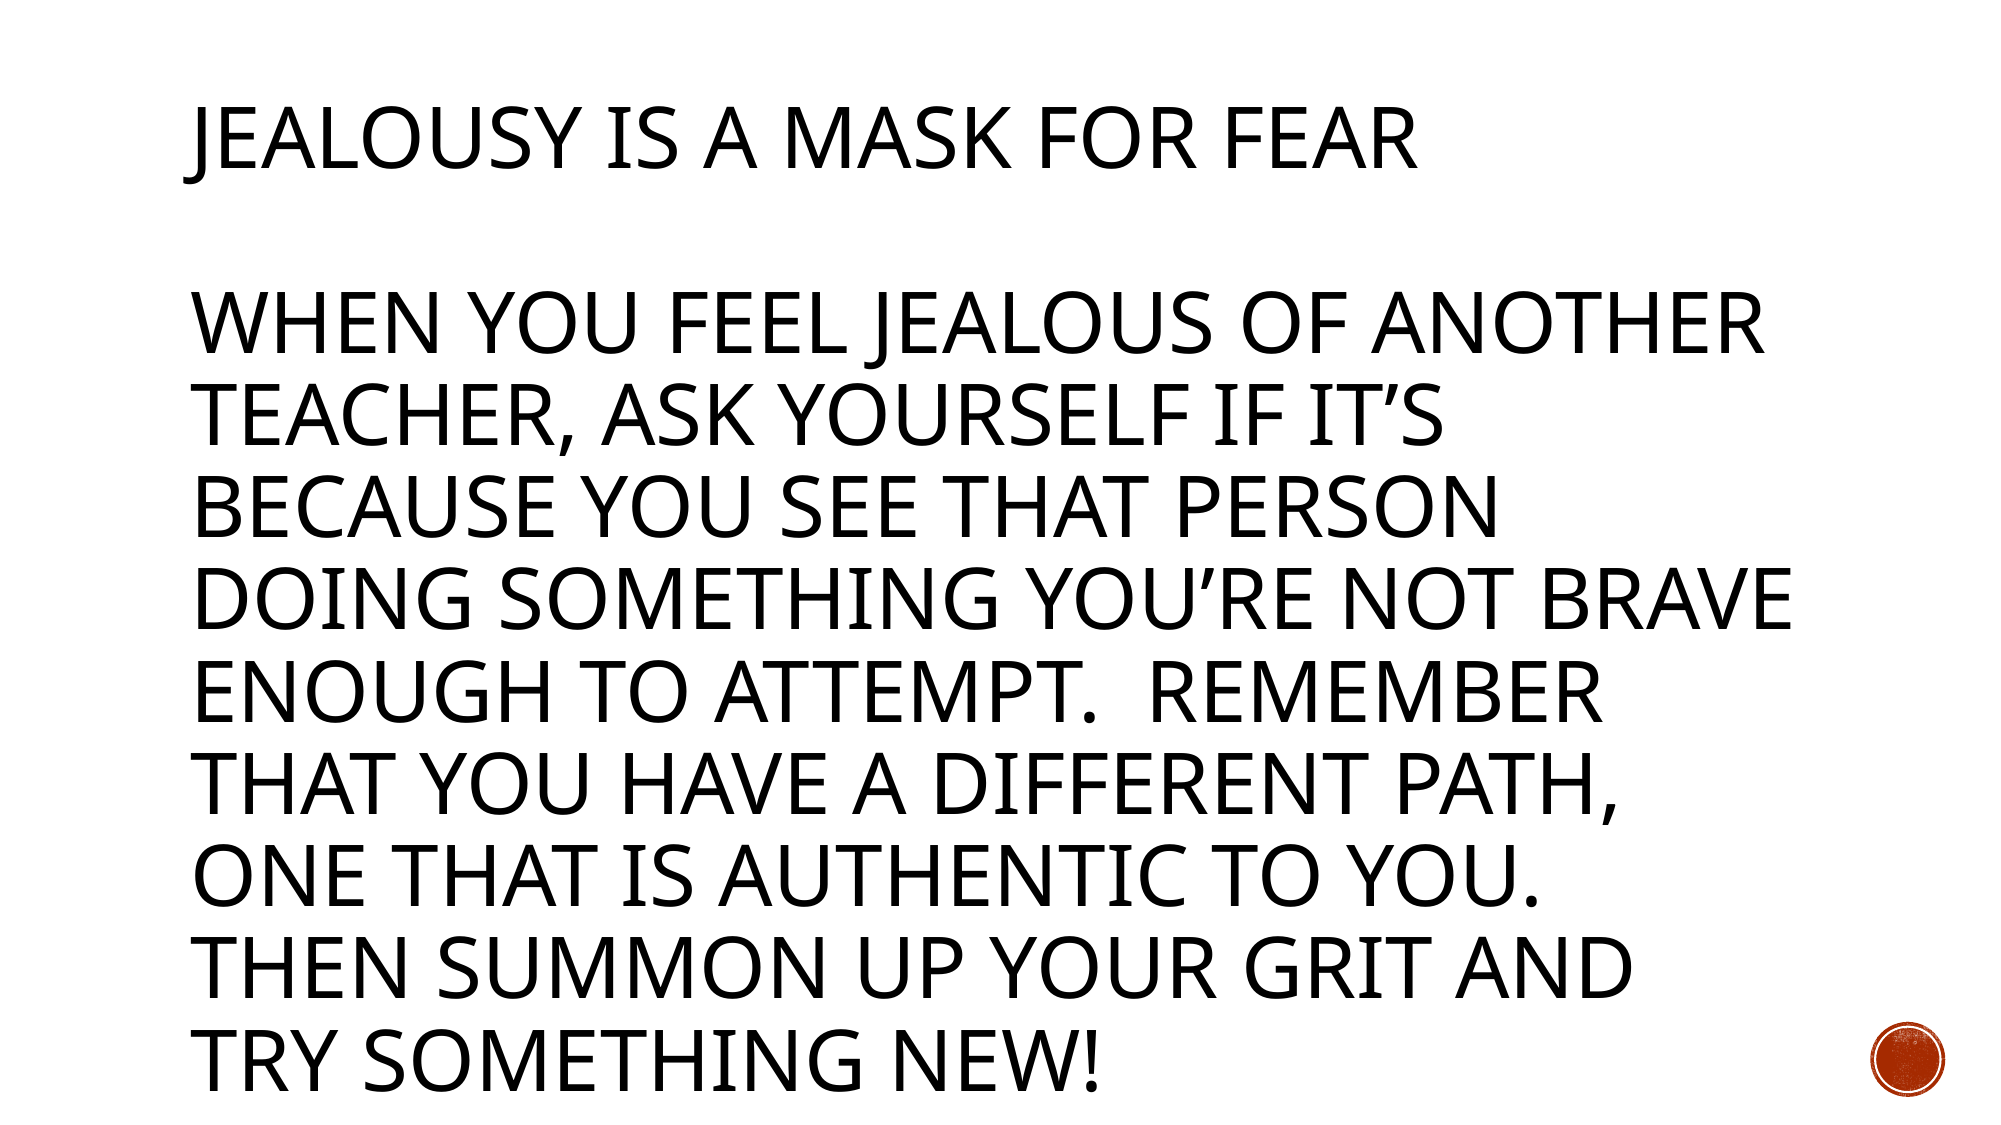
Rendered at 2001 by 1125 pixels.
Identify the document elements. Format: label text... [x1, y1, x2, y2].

title Jealousy is a mask for fear When you feel jealous of another teacher, ask yourself if it’s because you see that person doing something you’re not brave enough to attempt. Remember that you have a different path, one that is authentic to you. Then Summon up your grit and try something new! [175, 79, 1826, 1125]
